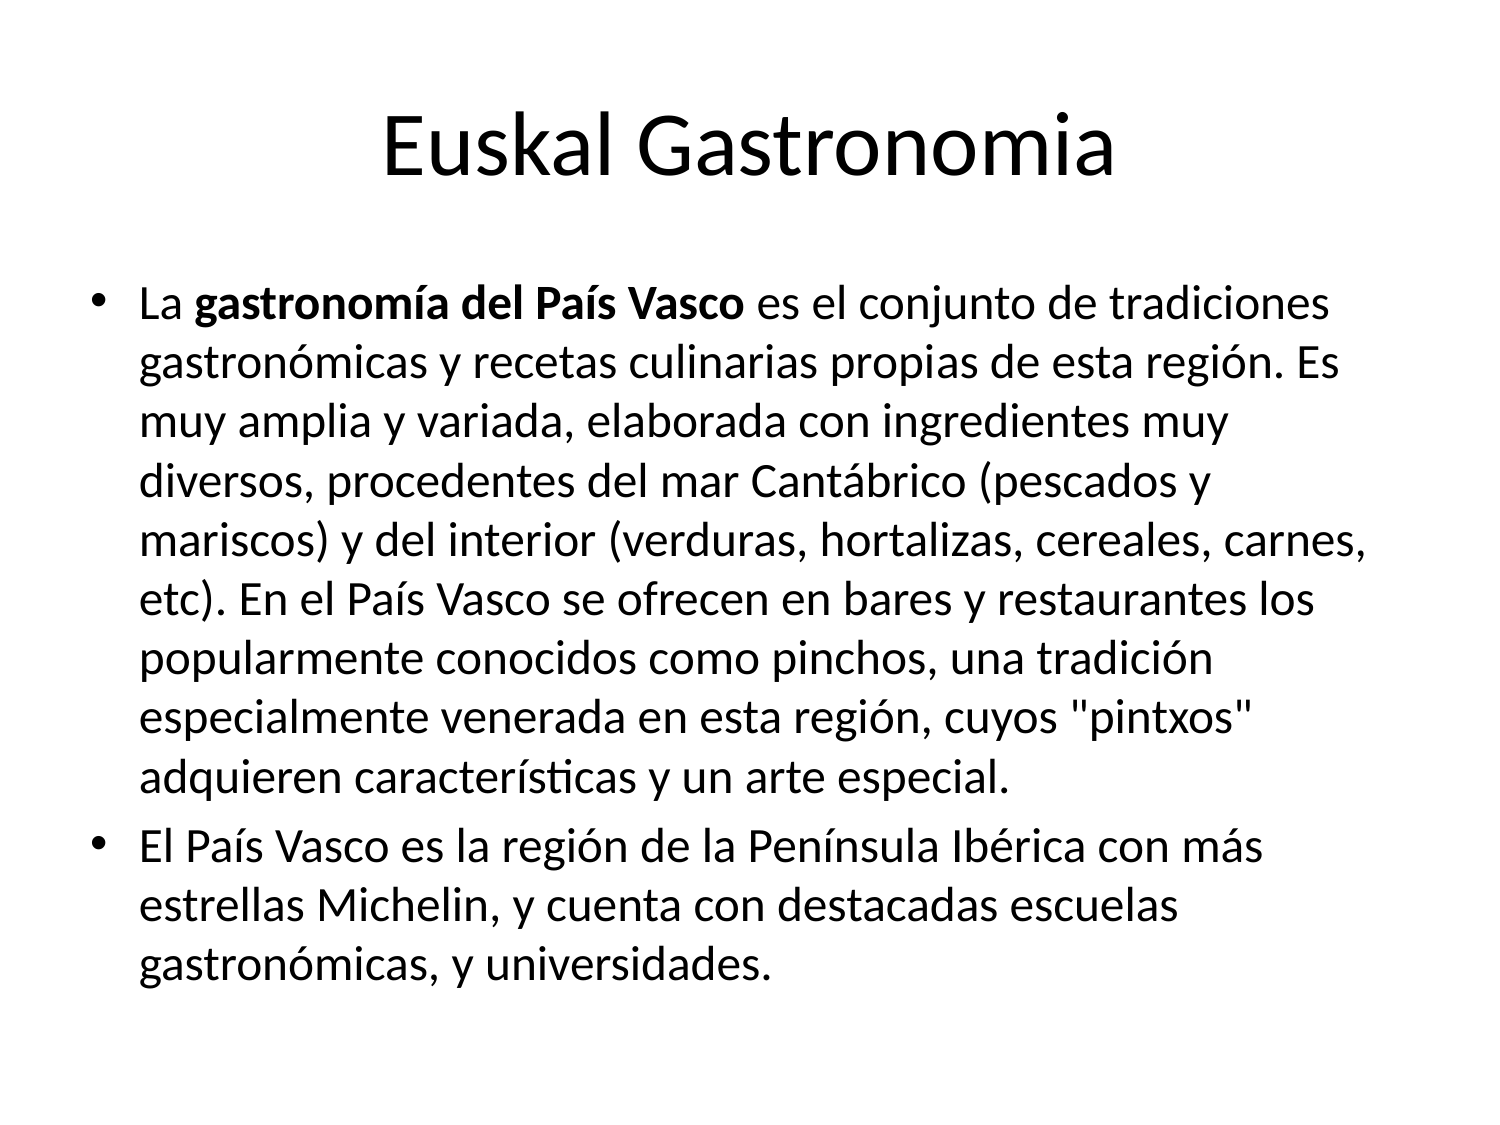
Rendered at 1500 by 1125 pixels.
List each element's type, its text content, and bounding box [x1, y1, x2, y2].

title Euskal Gastronomia [75, 45, 1425, 233]
list La gastronomía del País Vasco es el conjunto de tradiciones gastronómicas y recetas culinarias propias de esta región. Es muy amplia y variada, elaborada con ingredientes muy diversos, procedentes del mar Cantábrico (pescados y mariscos) y del interior (verduras, hortalizas, cereales, carnes, etc). En el País Vasco se ofrecen en bares y restaurantes los popularmente conocidos como pinchos, una tradición especialmente venerada en esta región, cuyos "pintxos" adquieren características y un arte especial. El País Vasco es la región de la Península Ibérica con más estrellas Michelin, y cuenta con destacadas escuelas gastronómicas, y universidades. [75, 262, 1425, 1005]
